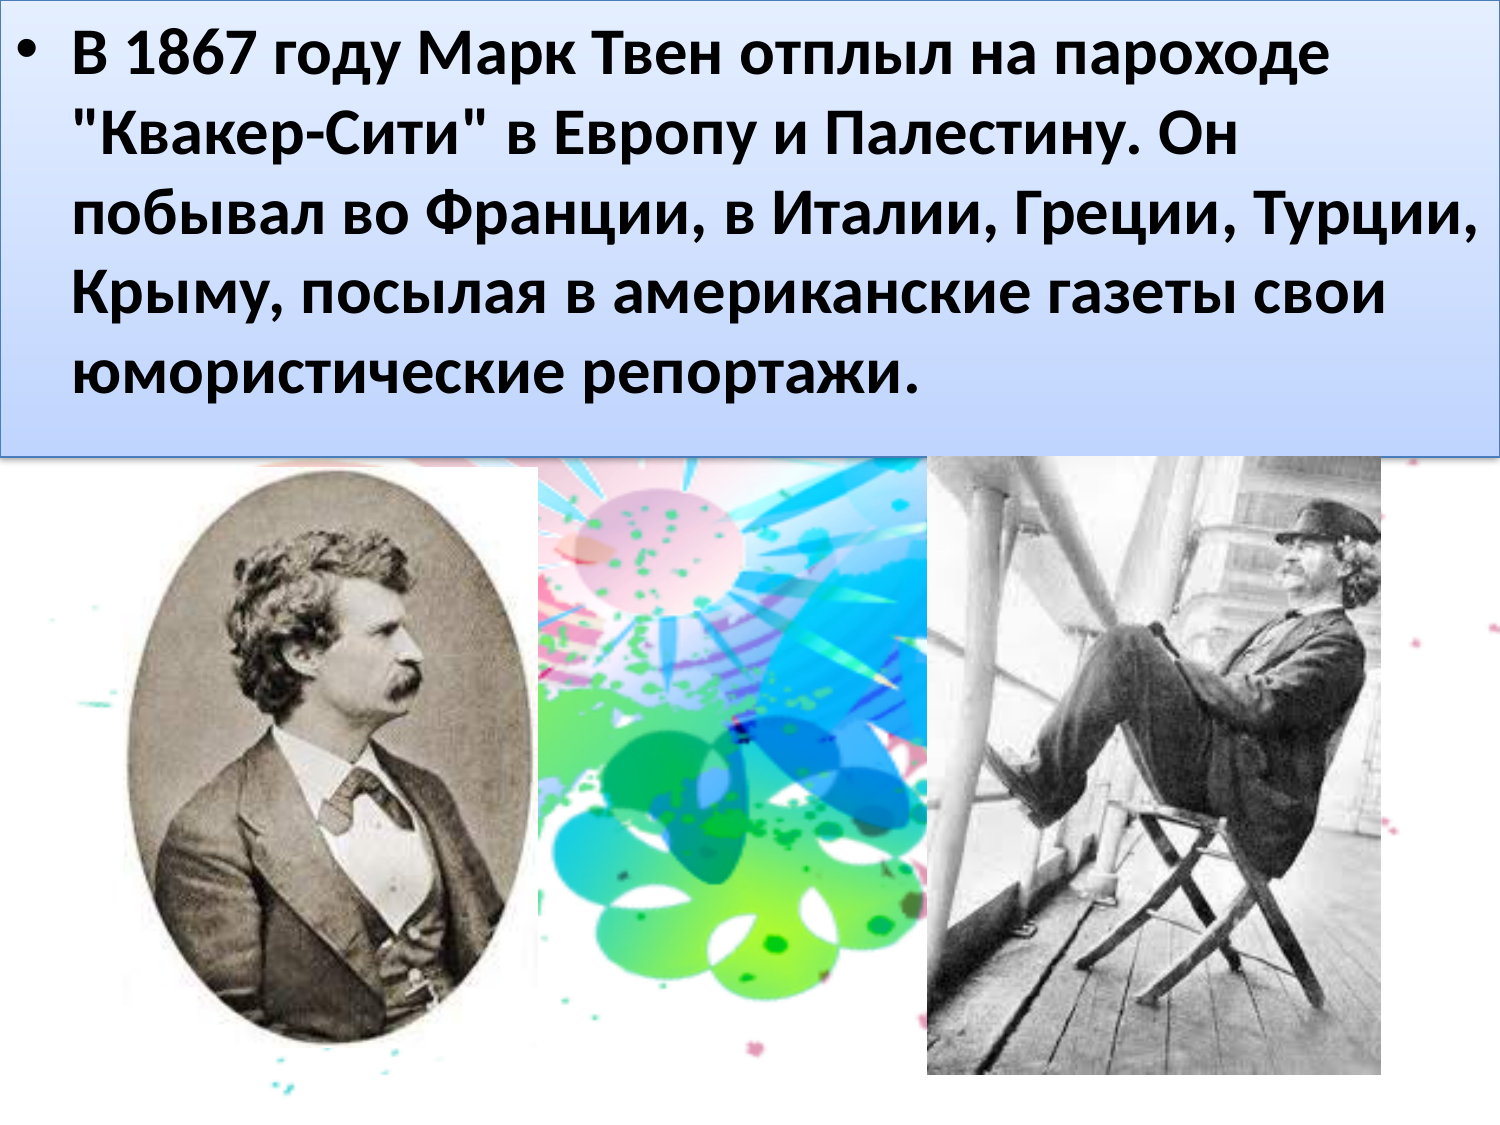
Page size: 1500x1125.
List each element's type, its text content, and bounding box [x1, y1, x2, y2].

list В 1867 году Марк Твен отплыл на пароходе "Квакер-Сити" в Европу и Палестину. Он побывал во Франции, в Италии, Греции, Турции, Крыму, посылая в американские газеты свои юмористические репортажи. [0, 0, 1500, 458]
picture [0, 455, 1500, 1125]
